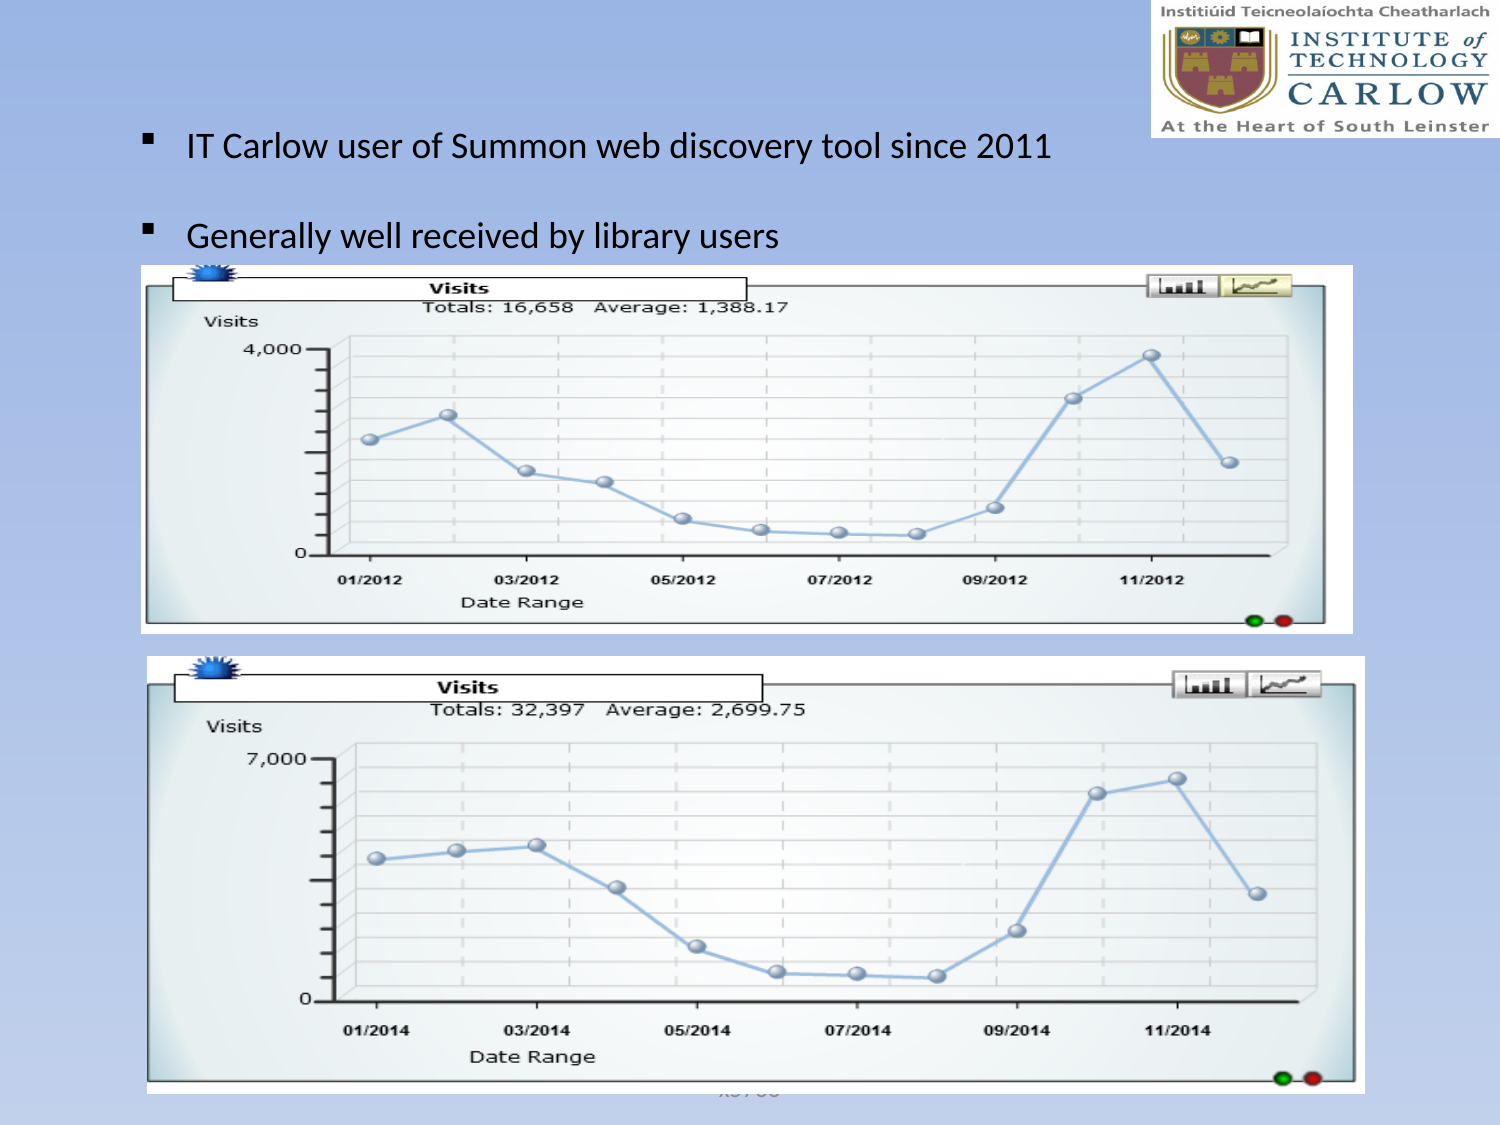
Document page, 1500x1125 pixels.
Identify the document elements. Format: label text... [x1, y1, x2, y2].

text_box IT Carlow user of Summon web discovery tool since 2011 Generally well received by library users [124, 113, 1401, 264]
picture [1151, 0, 1500, 138]
picture [147, 656, 1365, 1095]
picture [140, 264, 1353, 634]
